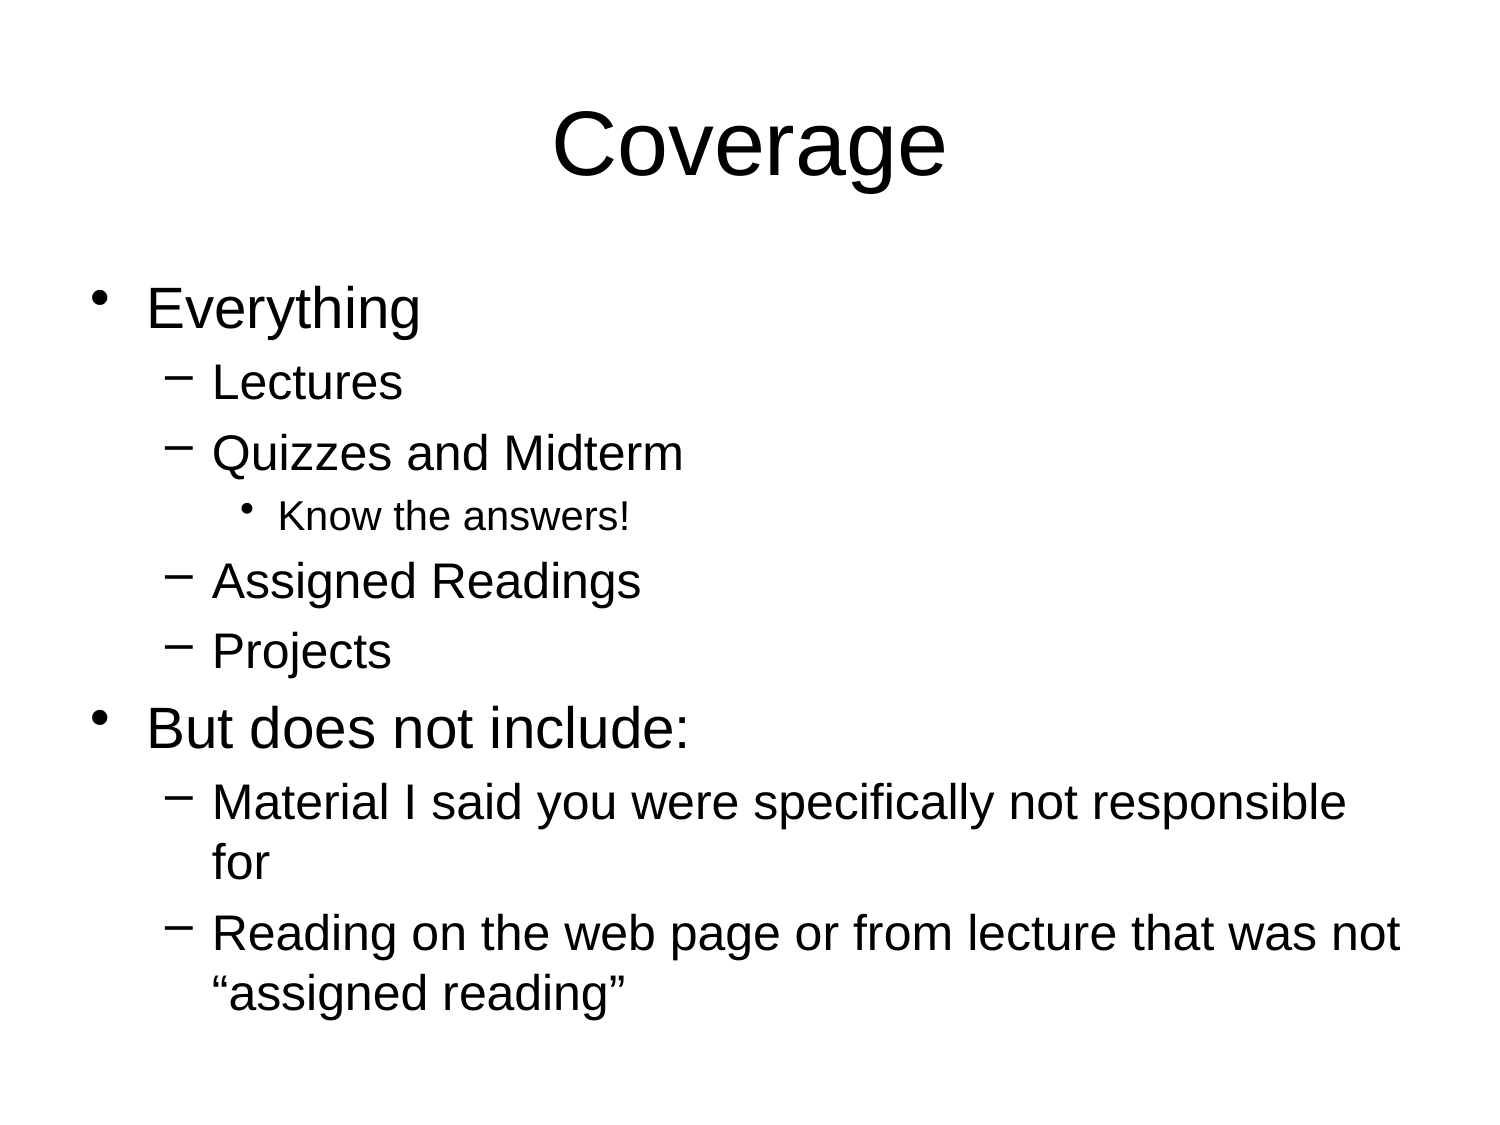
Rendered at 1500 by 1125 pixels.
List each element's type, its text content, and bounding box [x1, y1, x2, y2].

list Everything Lectures Quizzes and Midterm Know the answers! Assigned Readings Projects But does not include: Material I said you were specifically not responsible for Reading on the web page or from lecture that was not “assigned reading” [74, 262, 1426, 1076]
title Coverage [74, 44, 1426, 233]
